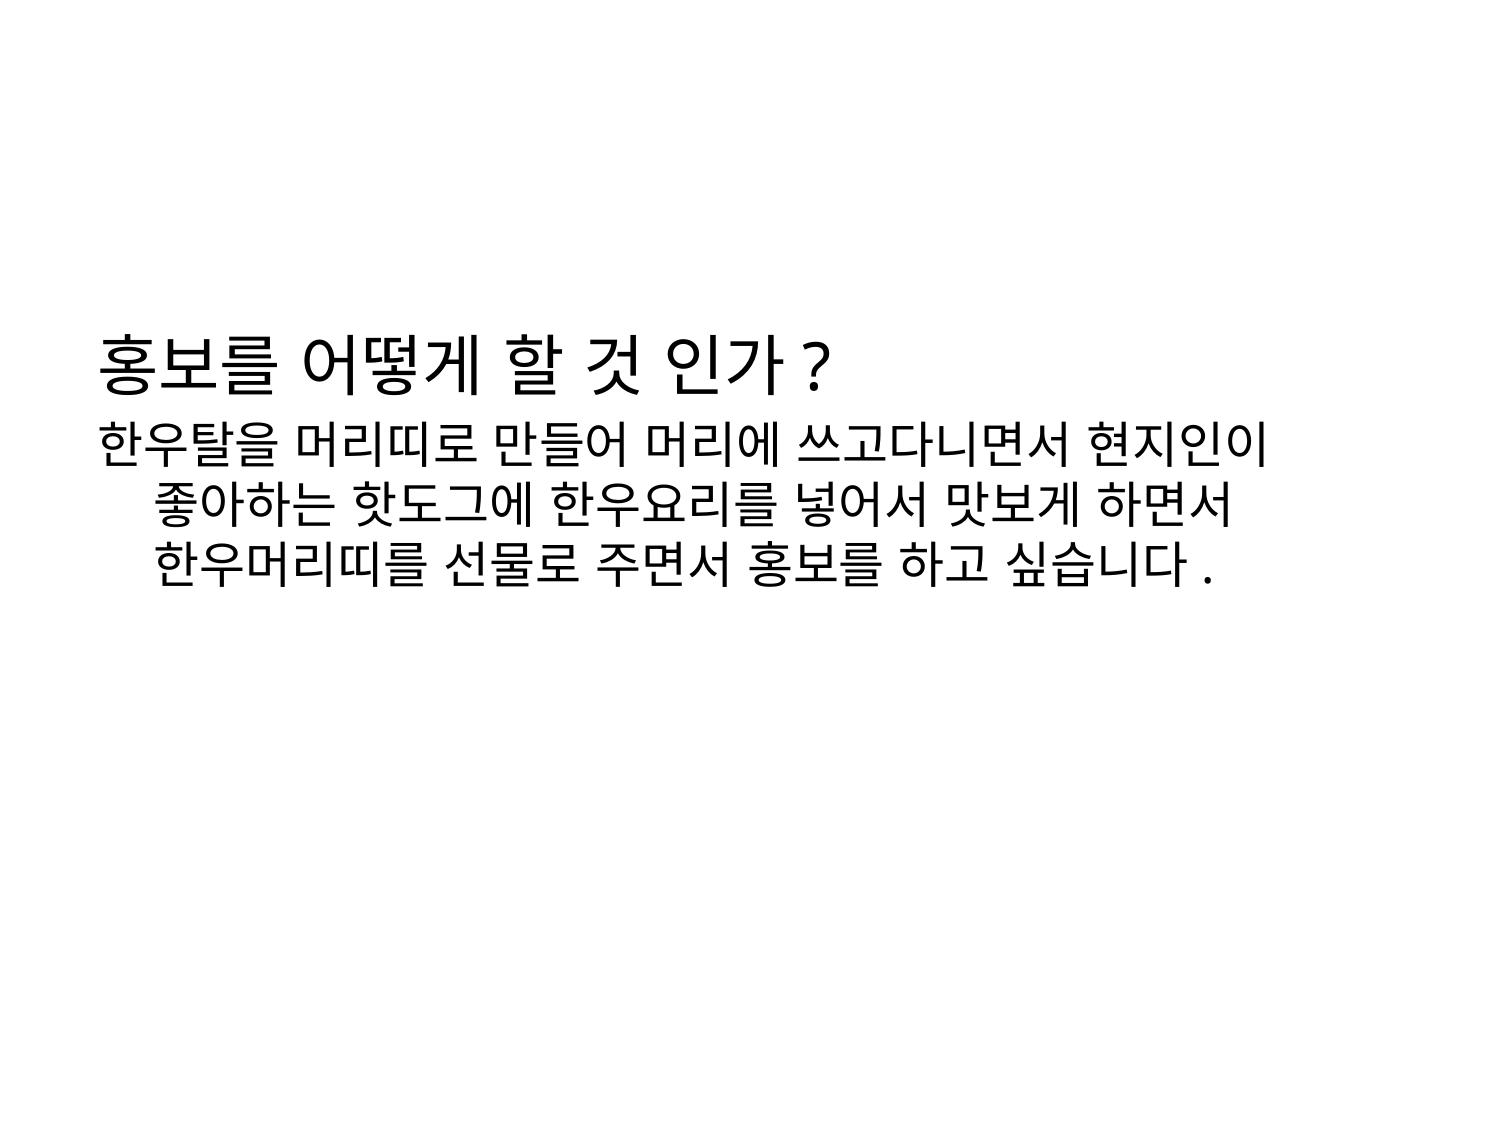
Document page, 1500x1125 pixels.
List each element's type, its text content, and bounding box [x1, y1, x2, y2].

list 홍보를 어떻게 할 것 인가? 한우탈을 머리띠로 만들어 머리에 쓰고다니면서 현지인이 좋아하는 핫도그에 한우요리를 넣어서 맛보게 하면서 한우머리띠를 선물로 주면서 홍보를 하고 싶습니다. [82, 316, 1432, 1059]
